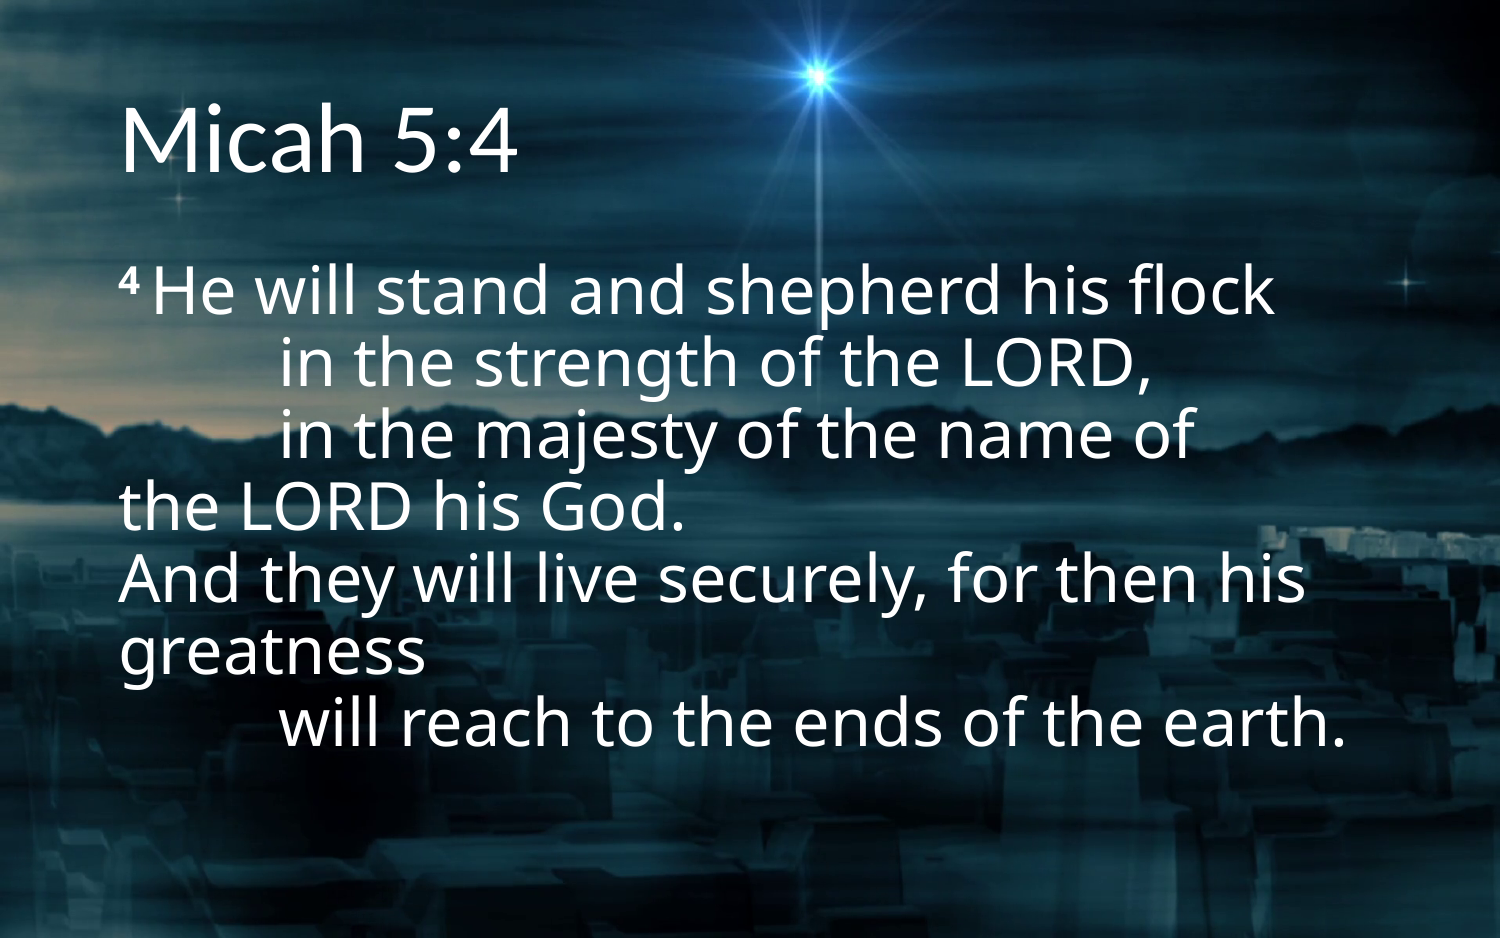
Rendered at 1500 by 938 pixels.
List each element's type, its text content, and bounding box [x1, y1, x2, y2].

title Micah 5:4 [103, 49, 1397, 232]
picture [0, 0, 1500, 938]
list 4 He will stand and shepherd his flock in the strength of the Lord, in the majesty of the name of the Lord his God. And they will live securely, for then his greatness will reach to the ends of the earth. [103, 249, 1397, 845]
